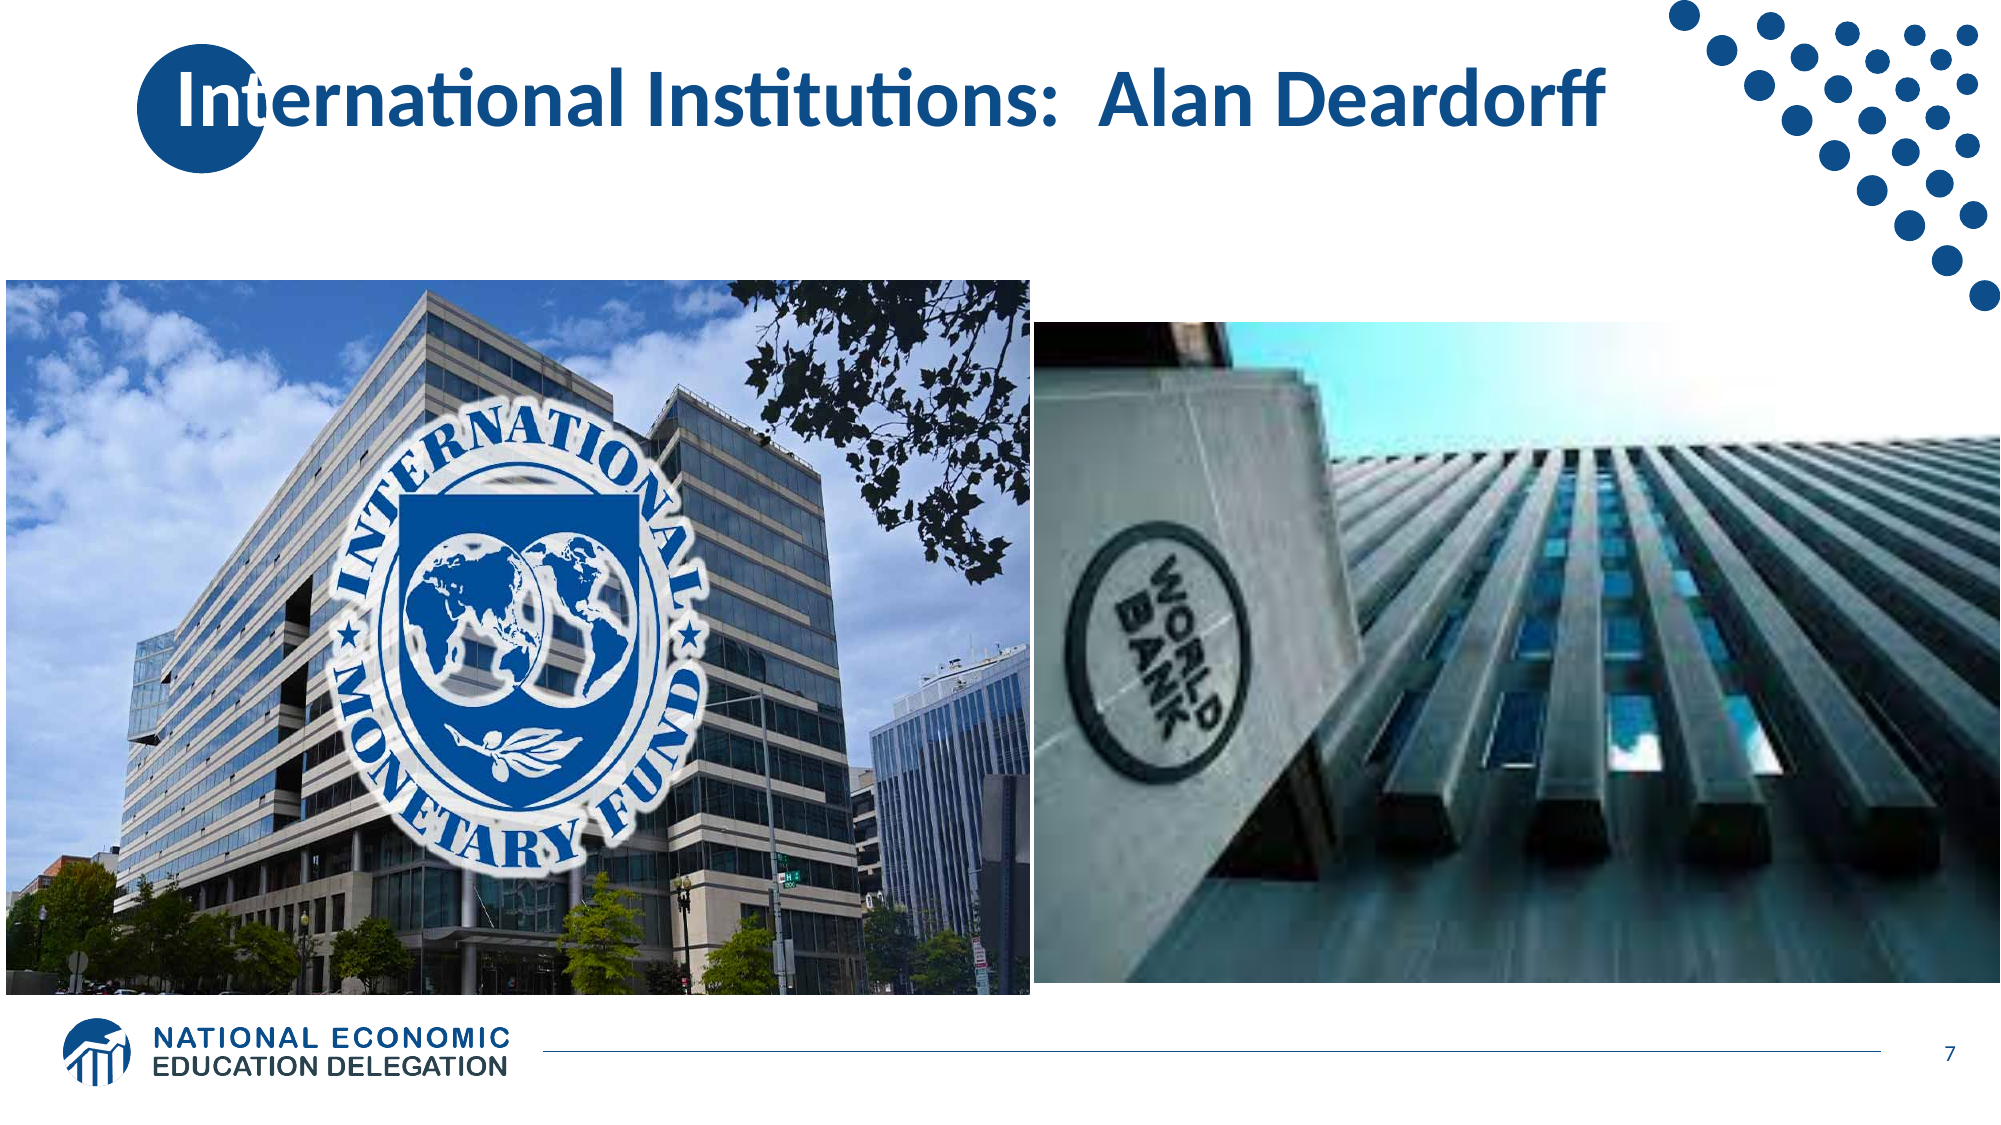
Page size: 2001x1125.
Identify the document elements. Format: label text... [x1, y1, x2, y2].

picture [55, 1013, 520, 1091]
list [6, 280, 1030, 995]
slide_number 7 [1521, 1022, 1972, 1082]
picture [1034, 322, 2000, 983]
title International Institutions: Alan Deardorff [29, 41, 1755, 259]
